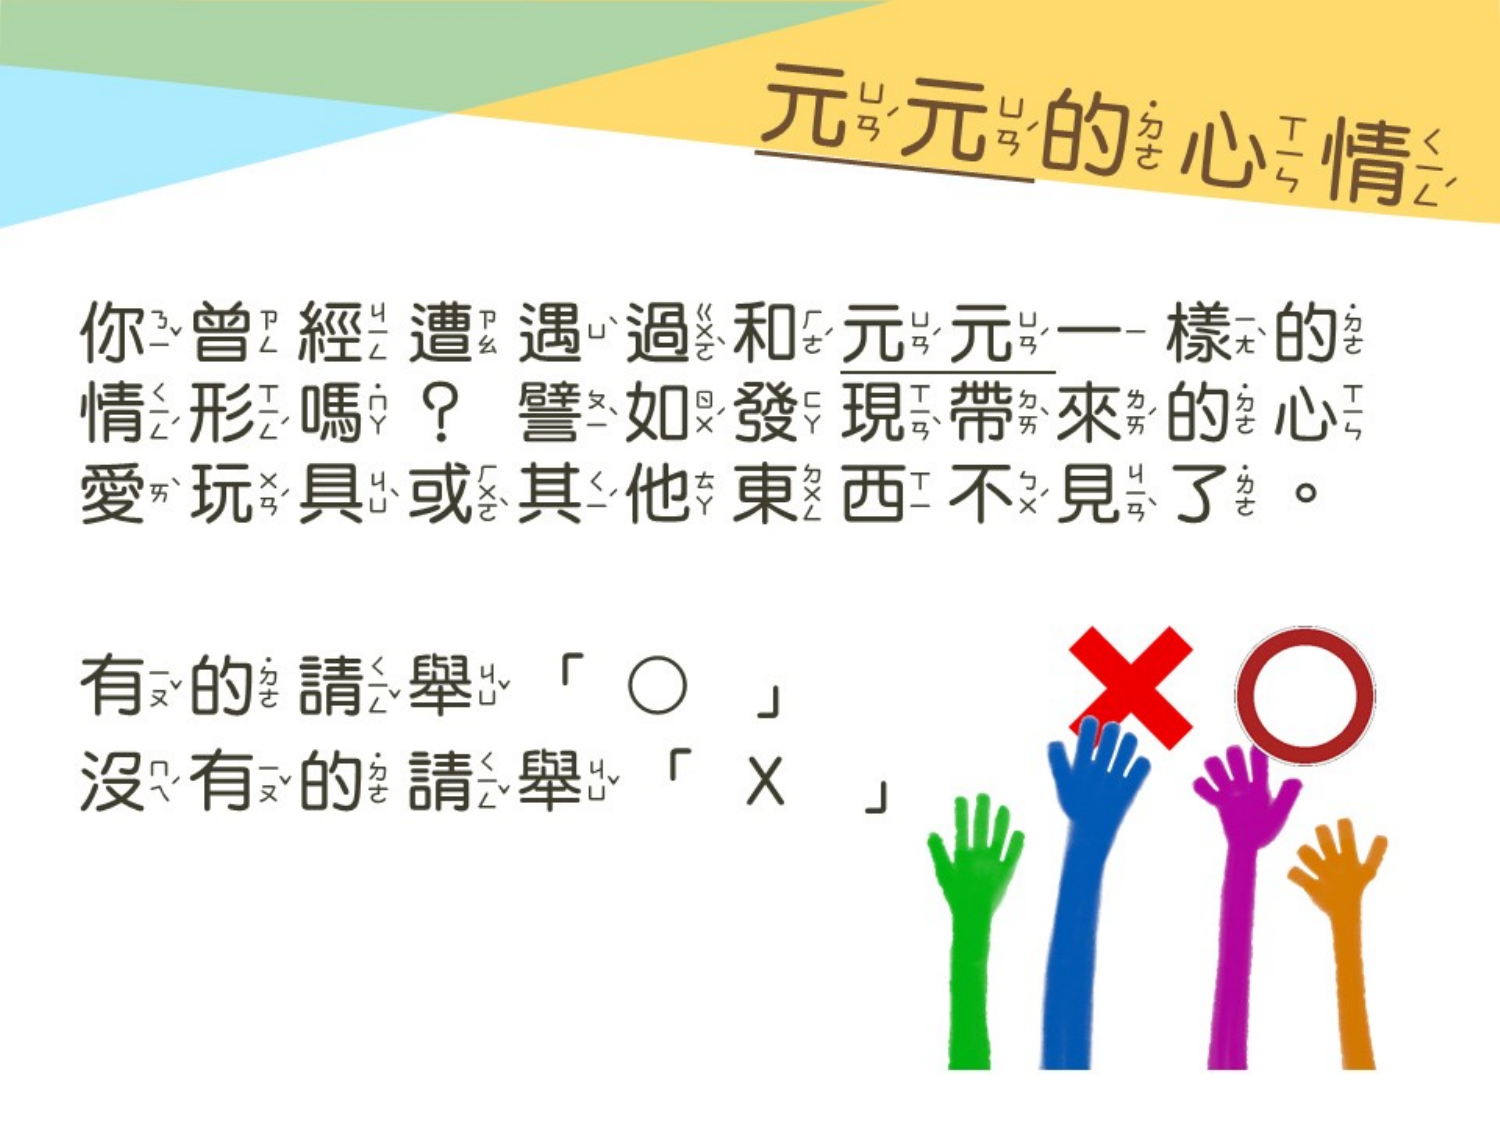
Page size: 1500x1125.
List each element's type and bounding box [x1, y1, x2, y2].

list [0, 0, 1500, 1125]
